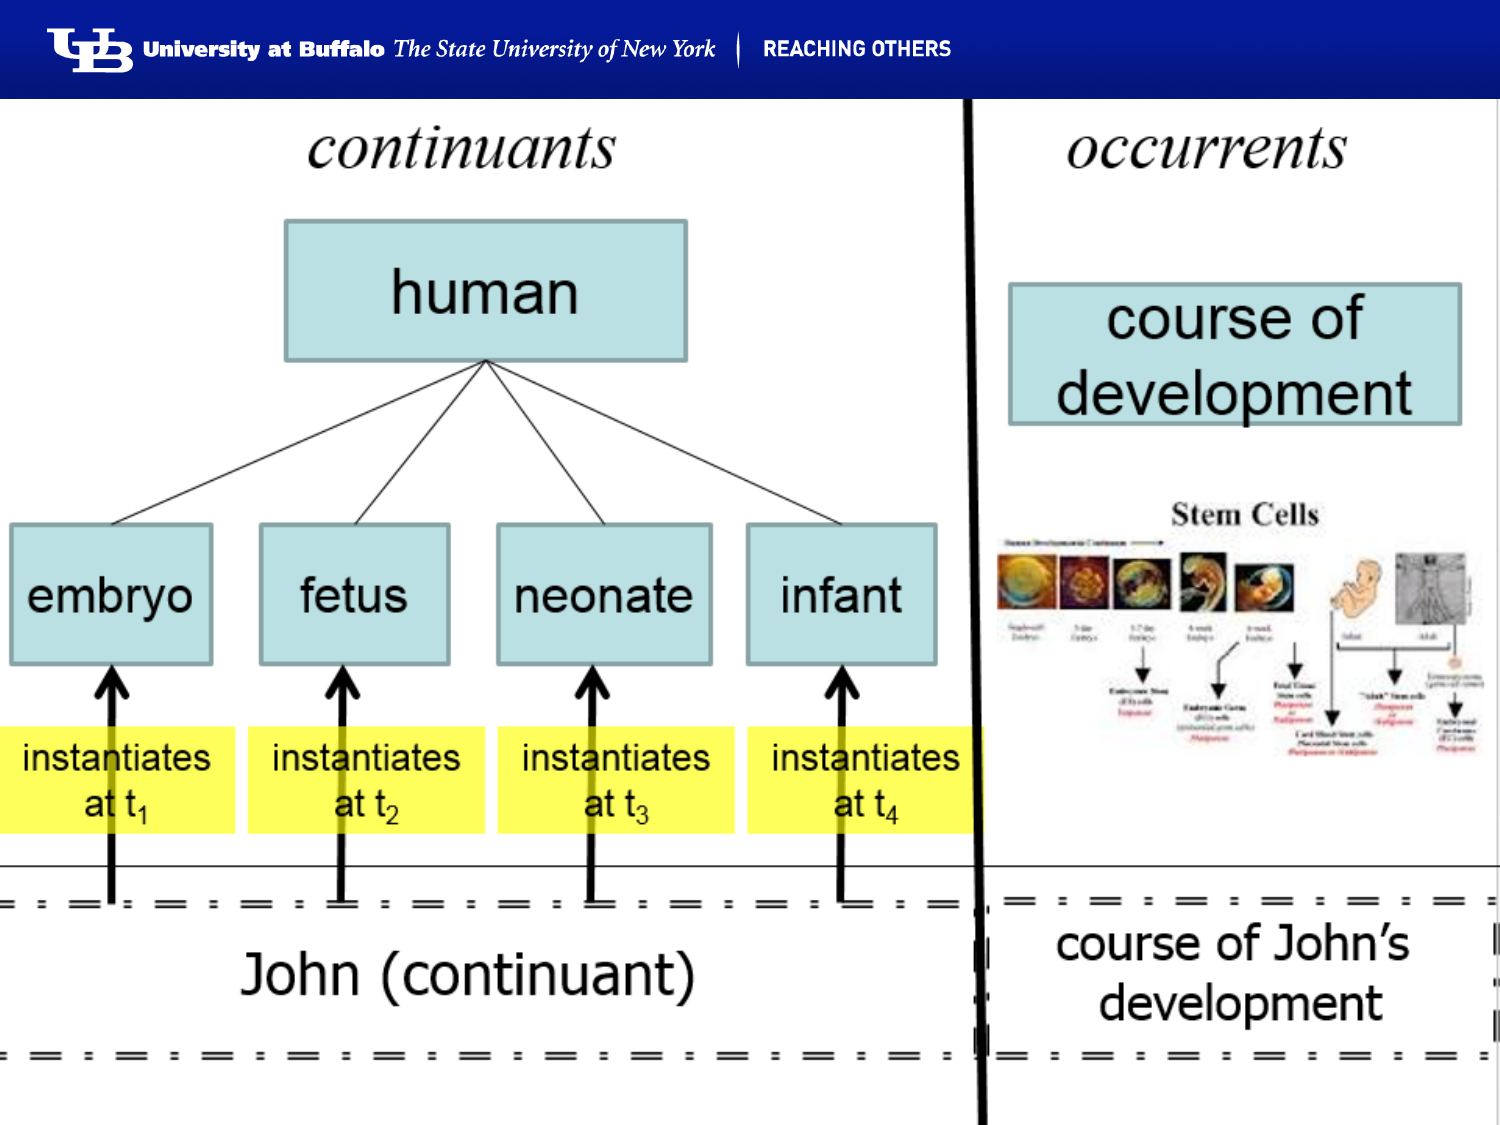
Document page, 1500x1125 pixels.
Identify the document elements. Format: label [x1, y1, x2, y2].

list [0, 99, 1500, 1125]
picture [0, 0, 1500, 99]
